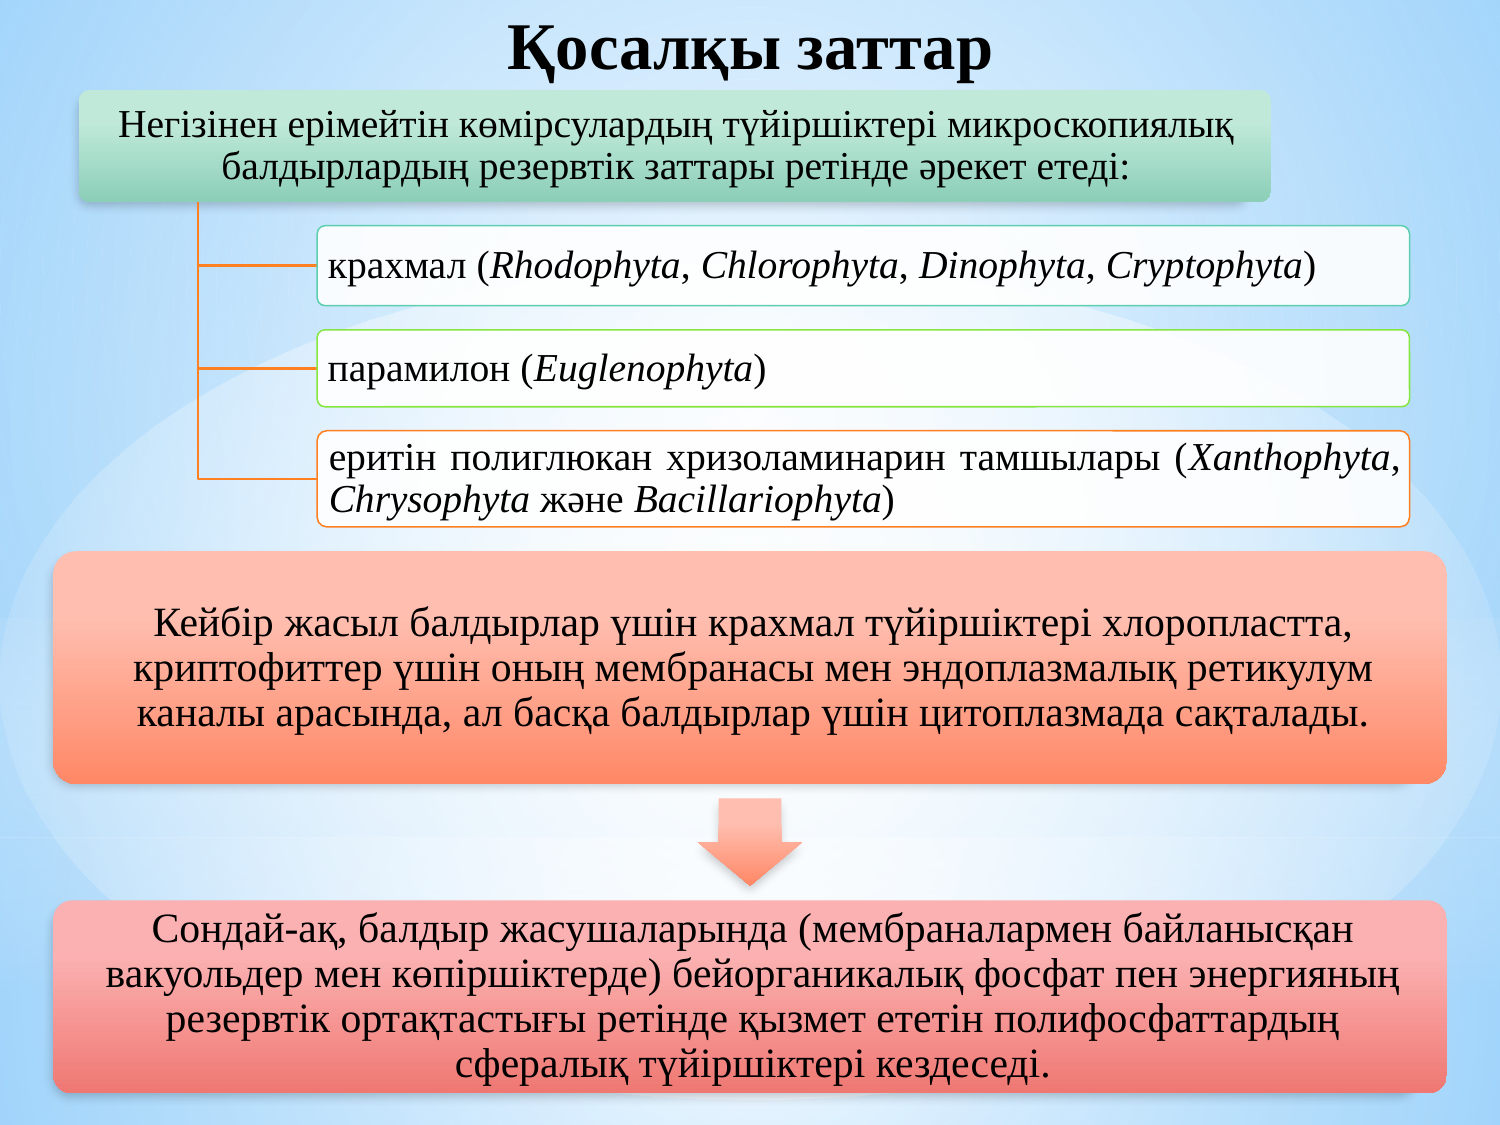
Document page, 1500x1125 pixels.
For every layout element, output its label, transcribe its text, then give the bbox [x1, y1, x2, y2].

title Қосалқы заттар [112, 0, 1388, 87]
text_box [52, 550, 1448, 1095]
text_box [17, 89, 1471, 528]
